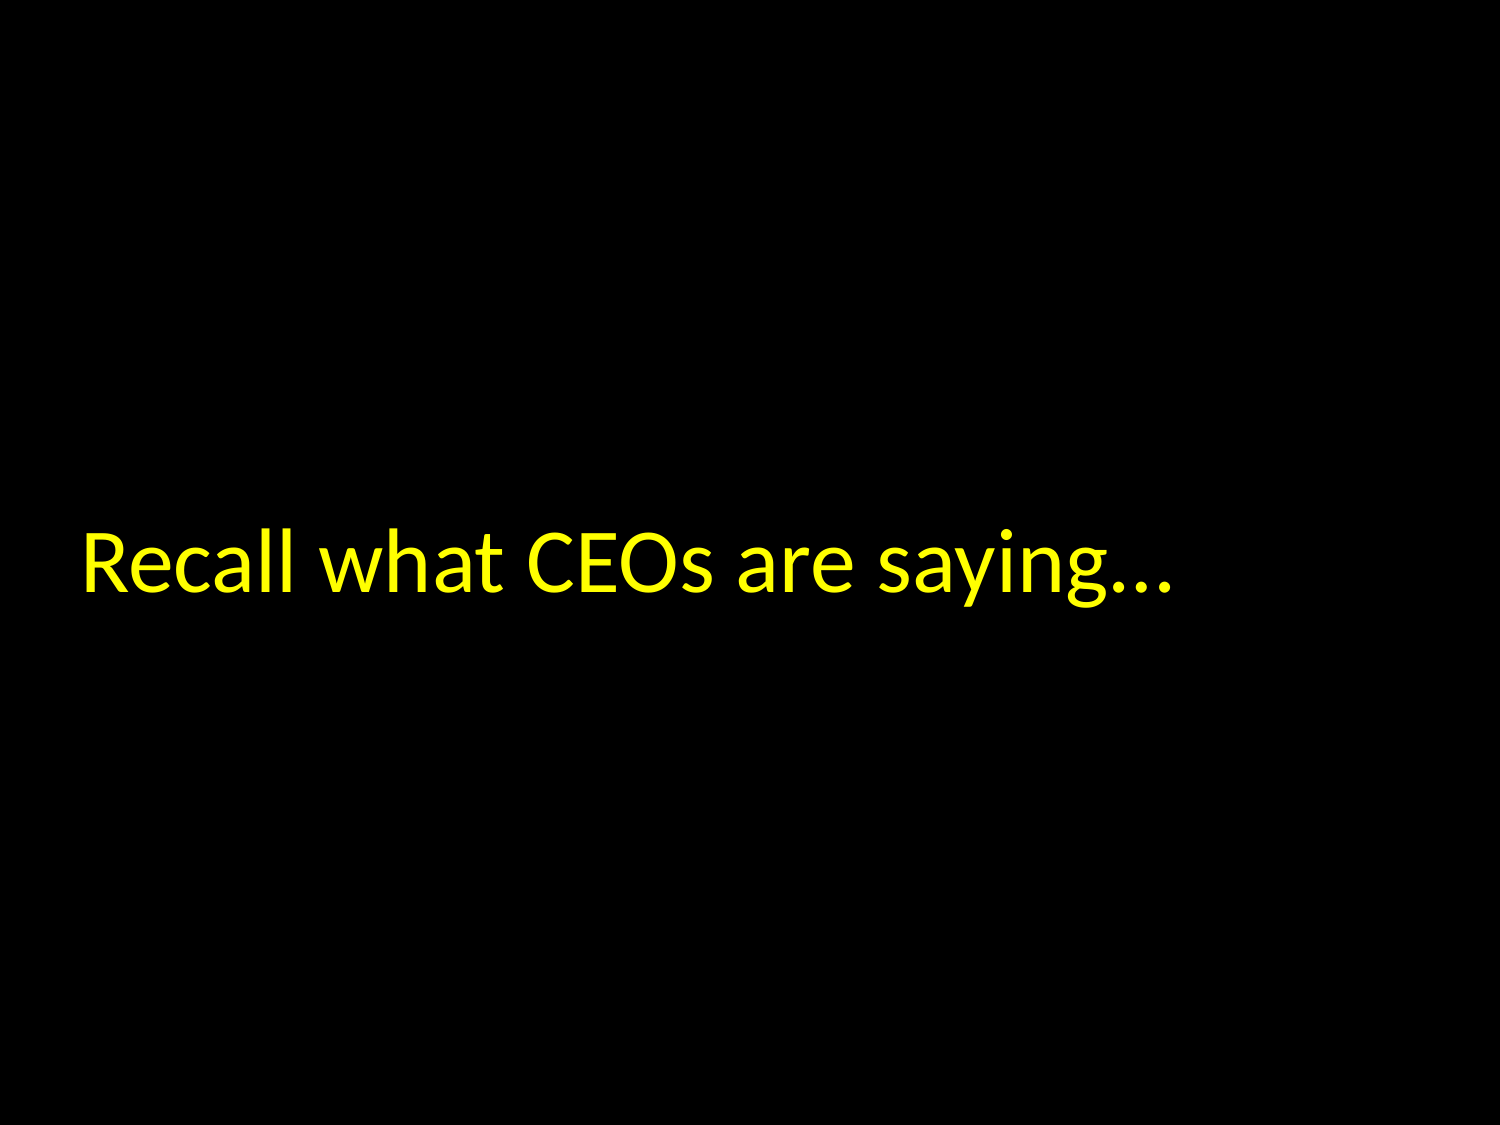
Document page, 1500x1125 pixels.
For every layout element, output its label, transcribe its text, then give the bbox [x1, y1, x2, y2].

text_box Recall what CEOs are saying… [65, 331, 1415, 779]
